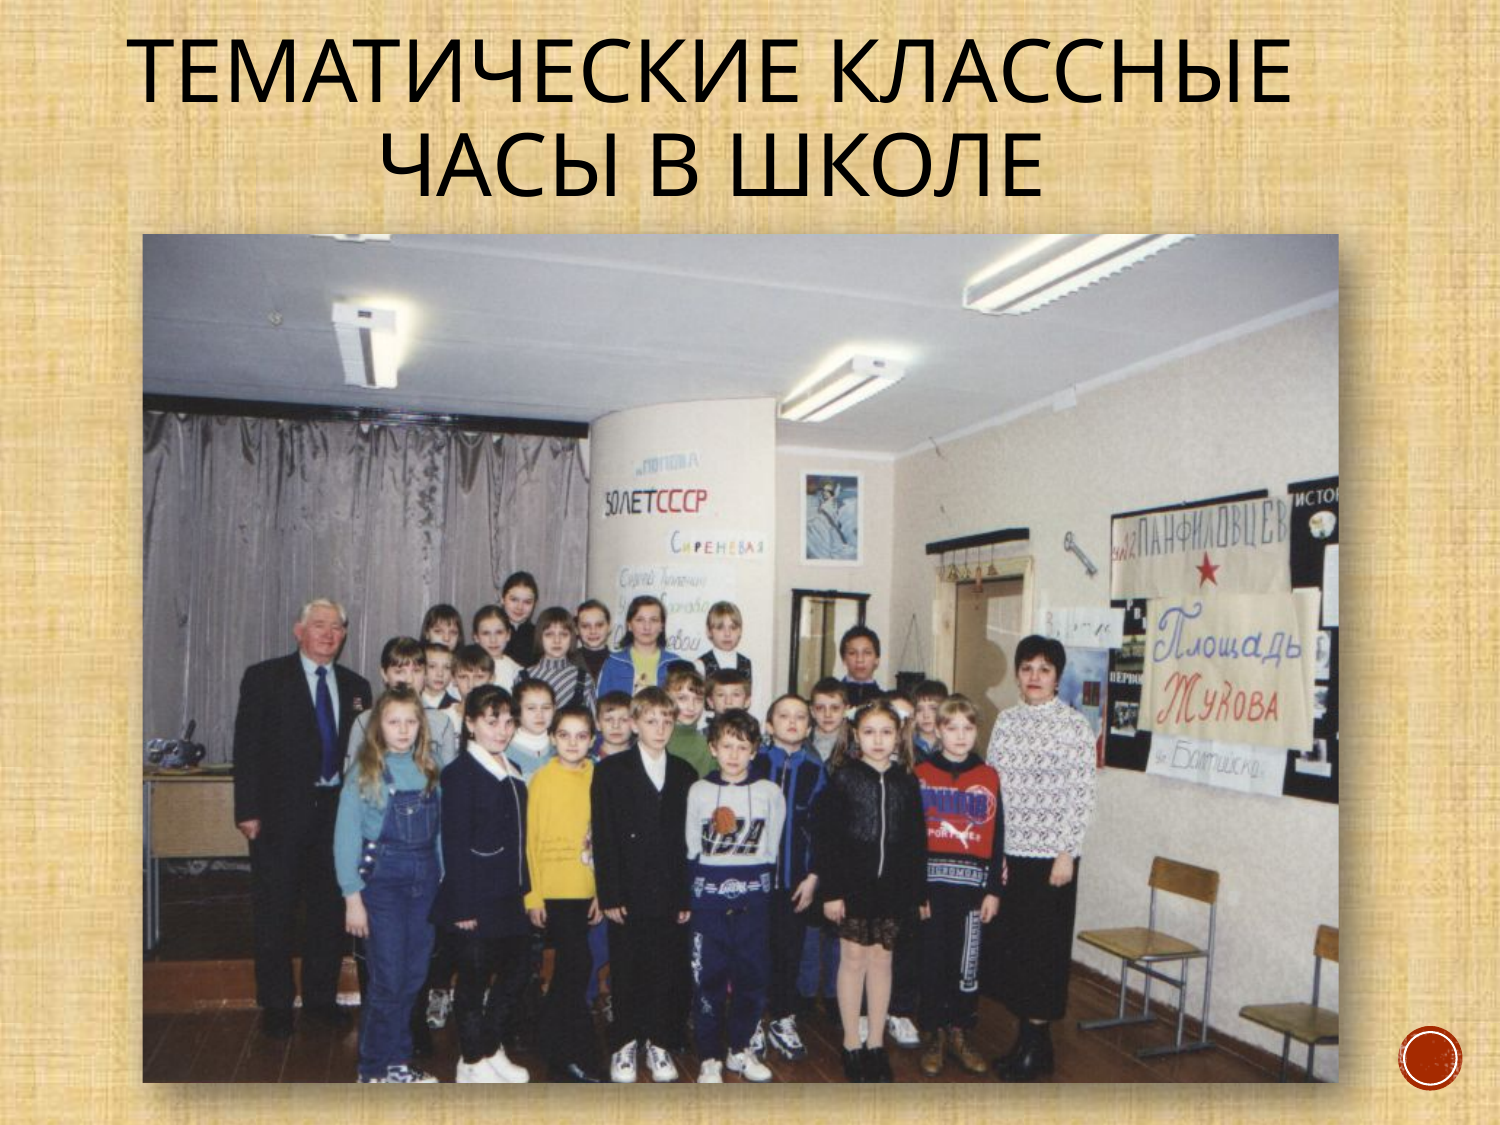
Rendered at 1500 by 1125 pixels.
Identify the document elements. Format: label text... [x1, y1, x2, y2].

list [146, 237, 1335, 1079]
picture [0, 0, 1500, 1125]
title Тематические классные часы в школе [73, 0, 1349, 254]
